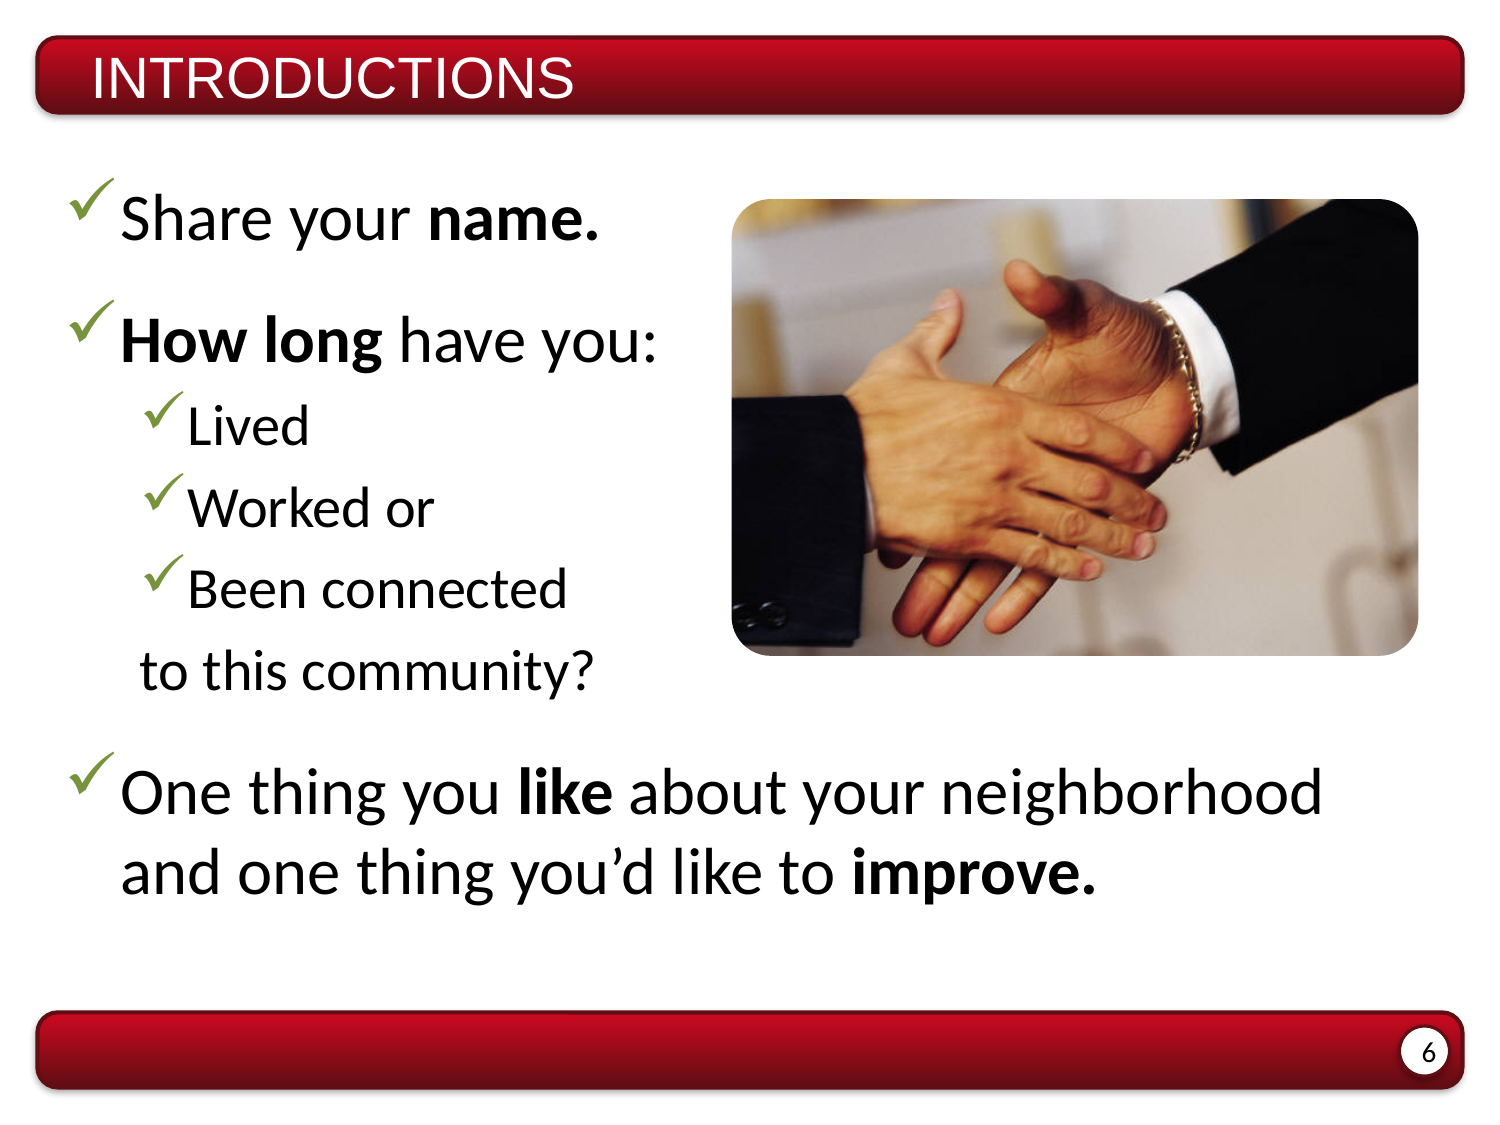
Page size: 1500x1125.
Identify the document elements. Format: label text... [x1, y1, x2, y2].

picture [731, 198, 1419, 657]
text_box [36, 1011, 1464, 1089]
list Share your name. How long have you: Lived Worked or Been connected to this community? One thing you like about your neighborhood and one thing you’d like to improve. [49, 165, 1450, 1004]
text_box INTRODUCTIONS [36, 36, 1464, 114]
text_box 6 [1398, 1025, 1451, 1077]
slide_number 6 [1074, 1097, 1425, 1103]
